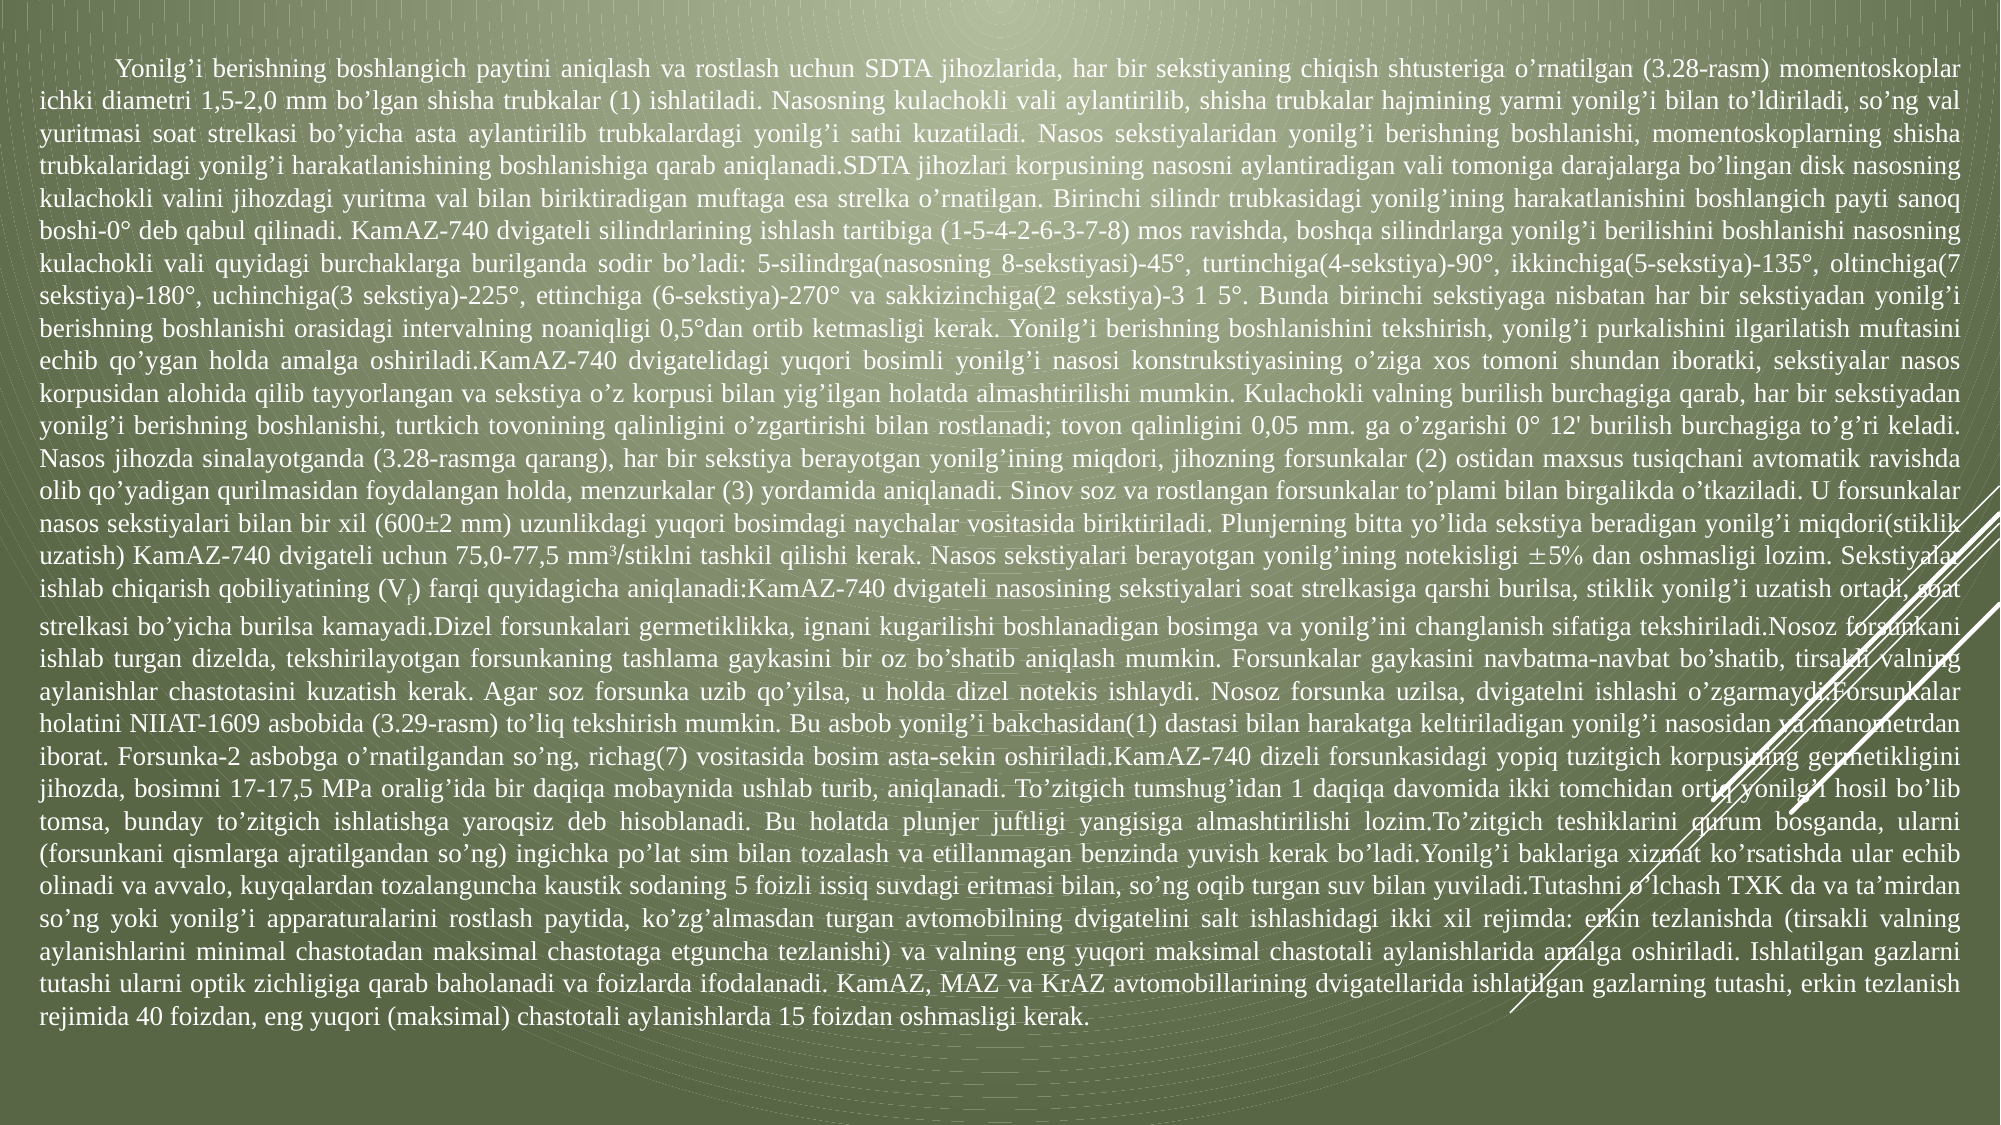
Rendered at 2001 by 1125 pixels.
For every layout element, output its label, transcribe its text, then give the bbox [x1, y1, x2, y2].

list Yonilg’i berishning boshlangich paytini aniqlash va rostlash uchun SDTA jihozlarida, har bir sekstiyaning chiqish shtusteriga o’rnatilgan (3.28-rasm) momentoskoplar ichki diametri 1,5-2,0 mm bo’lgan shisha trubkalar (1) ishlatiladi. Nasosning kulachokli vali aylantirilib, shisha trubkalar hajmining yarmi yonilg’i bilan to’ldiriladi, so’ng val yuritmasi soat strelkasi bo’yicha asta aylantirilib trubkalardagi yonilg’i sathi kuzatiladi. Nasos sekstiyalaridan yonilg’i berishning boshlanishi, momentoskoplarning shisha trubkalaridagi yonilg’i harakatlanishining boshlanishiga qarab aniqlanadi.SDTA jihozlari korpusining nasosni aylantiradigan vali tomoniga darajalarga bo’lingan disk nasosning kulachokli valini jihozdagi yuritma val bilan biriktiradigan muftaga esa strelka o’rnatilgan. Birinchi silindr trubkasidagi yonilg’ining harakatlanishini boshlangich payti sanoq boshi-0° deb qabul qilinadi. KamAZ-740 dvigateli silindrlarining ishlash tartibiga (1-5-4-2-6-3-7-8) mos ravishda, boshqa silindrlarga yonilg’i berilishini boshlanishi nasosning kulachokli vali quyidagi burchaklarga burilganda sodir bo’ladi: 5-silindrga(nasosning 8-sekstiyasi)-45°, turtinchiga(4-sekstiya)-90°, ikkinchiga(5-sekstiya)-135°, oltinchiga(7 sekstiya)-180°, uchinchiga(3 sekstiya)-225°, ettinchiga (6-sekstiya)-270° va sakkizinchiga(2 sekstiya)-3 1 5°. Bunda birinchi sekstiyaga nisbatan har bir sekstiyadan yonilg’i berishning boshlanishi orasidagi intervalning noaniqligi 0,5°dan ortib ketmasligi kerak. Yonilg’i berishning boshlanishini tekshirish, yonilg’i purkalishini ilgarilatish muftasini echib qo’ygan holda amalga oshiriladi.KamAZ-740 dvigatelidagi yuqori bosimli yonilg’i nasosi konstrukstiyasining o’ziga xos tomoni shundan iboratki, sekstiyalar nasos korpusidan alohida qilib tayyorlangan va sekstiya o’z korpusi bilan yig’ilgan holatda almashtirilishi mumkin. Kulachokli valning burilish burchagiga qarab, har bir sekstiyadan yonilg’i berishning boshlanishi, turtkich tovonining qalinligini o’zgartirishi bilan rostlanadi; tovon qalinligini 0,05 mm. ga o’zgarishi 0° 12' burilish burchagiga to’g’ri keladi. Nasos jihozda sinalayotganda (3.28-rasmga qarang), har bir sekstiya berayotgan yonilg’ining miqdori, jihozning forsunkalar (2) ostidan maxsus tusiqchani avtomatik ravishda olib qo’yadigan qurilmasidan foydalangan holda, menzurkalar (3) yordamida aniqlanadi. Sinov soz va rostlangan forsunkalar to’plami bi­lan birgalikda o’tkaziladi. U forsunkalar nasos sekstiyalari bilan bir xil (600±2 mm) uzunlikdagi yuqori bosimdagi naychalar vositasida biriktiriladi. Plunjerning bitta yo’lida sekstiya beradigan yonilg’i miqdori(stiklik uzatish) KamAZ-740 dvigateli uchun 75,0-77,5 mm3stiklni tashkil qilishi kerak. Nasos sekstiyalari berayot­gan yonilg’ining notekisligi 5 dan oshmasligi lozim. Sekstiyalar ishlab chiqarish qobiliyatining (Vf) farqi quyidagicha aniqlanadi:KamAZ-740 dvigateli nasosining sekstiyalari soat strelkasiga qarshi burilsa, stiklik yonilg’i uzatish ortadi, soat strelkasi bo’yicha burilsa kamayadi.Dizel forsunkalari germetiklikka, ignani kugarilishi boshlanadigan bosimga va yonilg’ini changlanish sifatiga tekshiriladi.Nosoz forsunkani ishlab turgan dizelda, tekshirilayotgan forsunkaning tashlama gaykasini bir oz bo’shatib aniqlash mumkin. Forsunkalar gaykasini navbatma-navbat bo’shatib, tirsakli valning aylanishlar chastotasini kuzatish kerak. Agar soz forsunka uzib qo’yilsa, u holda dizel notekis ishlaydi. Nosoz forsunka uzilsa, dvigatelni ishlashi o’zgarmaydi.Forsunkalar holatini NIIAT-1609 asbobida (3.29-rasm) to’liq tekshirish mumkin. Bu asbob yonilg’i bakchasidan(1) dastasi bilan harakatga keltiriladigan yonilg’i nasosidan va manometrdan iborat. Forsunka-2 asbobga o’rnatilgandan so’ng, richag(7) vositasida bosim asta-sekin oshiriladi.KamAZ-740 dizeli forsunkasidagi yopiq tuzitgich korpusining germetikligini jihozda, bosimni 17-17,5 MPa oralig’ida bir daqiqa mobaynida ushlab turib, aniqlanadi. To’zitgich tumshug’idan 1 daqiqa davomida ikki tomchidan ortiq yonilg’i hosil bo’lib tomsa, bunday to’zitgich ishlatishga yaroqsiz deb hisoblanadi. Bu holatda plunjer juftligi yangisiga almashtirilishi lozim.To’zitgich teshiklarini qurum bosganda, ularni (forsunkani qismlarga ajratilgandan so’ng) ingichka po’lat sim bilan tozalash va etillanmagan benzinda yuvish kerak bo’ladi.Yonilg’i baklariga xizmat ko’rsatishda ular echib olinadi va avvalo, kuyqalardan tozalanguncha kaustik sodaning 5 foizli issiq suvdagi eritmasi bilan, so’ng oqib turgan suv bilan yuviladi.Tutashni o’lchash TXK da va ta’mirdan so’ng yoki yonilg’i apparaturalarini rostlash paytida, ko’zg’almasdan turgan avtomobilning dvigatelini salt ishlashidagi ikki xil rejimda: erkin tezlanishda (tirsakli valning aylanishlarini minimal chastotadan maksimal chastotaga etguncha tezlanishi) va valning eng yuqori maksimal chastotali aylanishlarida amalga oshiriladi. Ishlatilgan gazlarni tutashi ularni optik zichligiga qarab baholanadi va foizlarda ifodalanadi. KamAZ, MAZ va KrAZ avtomobillarining dvigatellarida ishlatilgan gazlarning tutashi, erkin tezlanish rejimida 40 foizdan, eng yuqori (maksi­mal) chastotali aylanishlarda 15 foizdan oshmasligi kerak. [24, 42, 1976, 1071]
